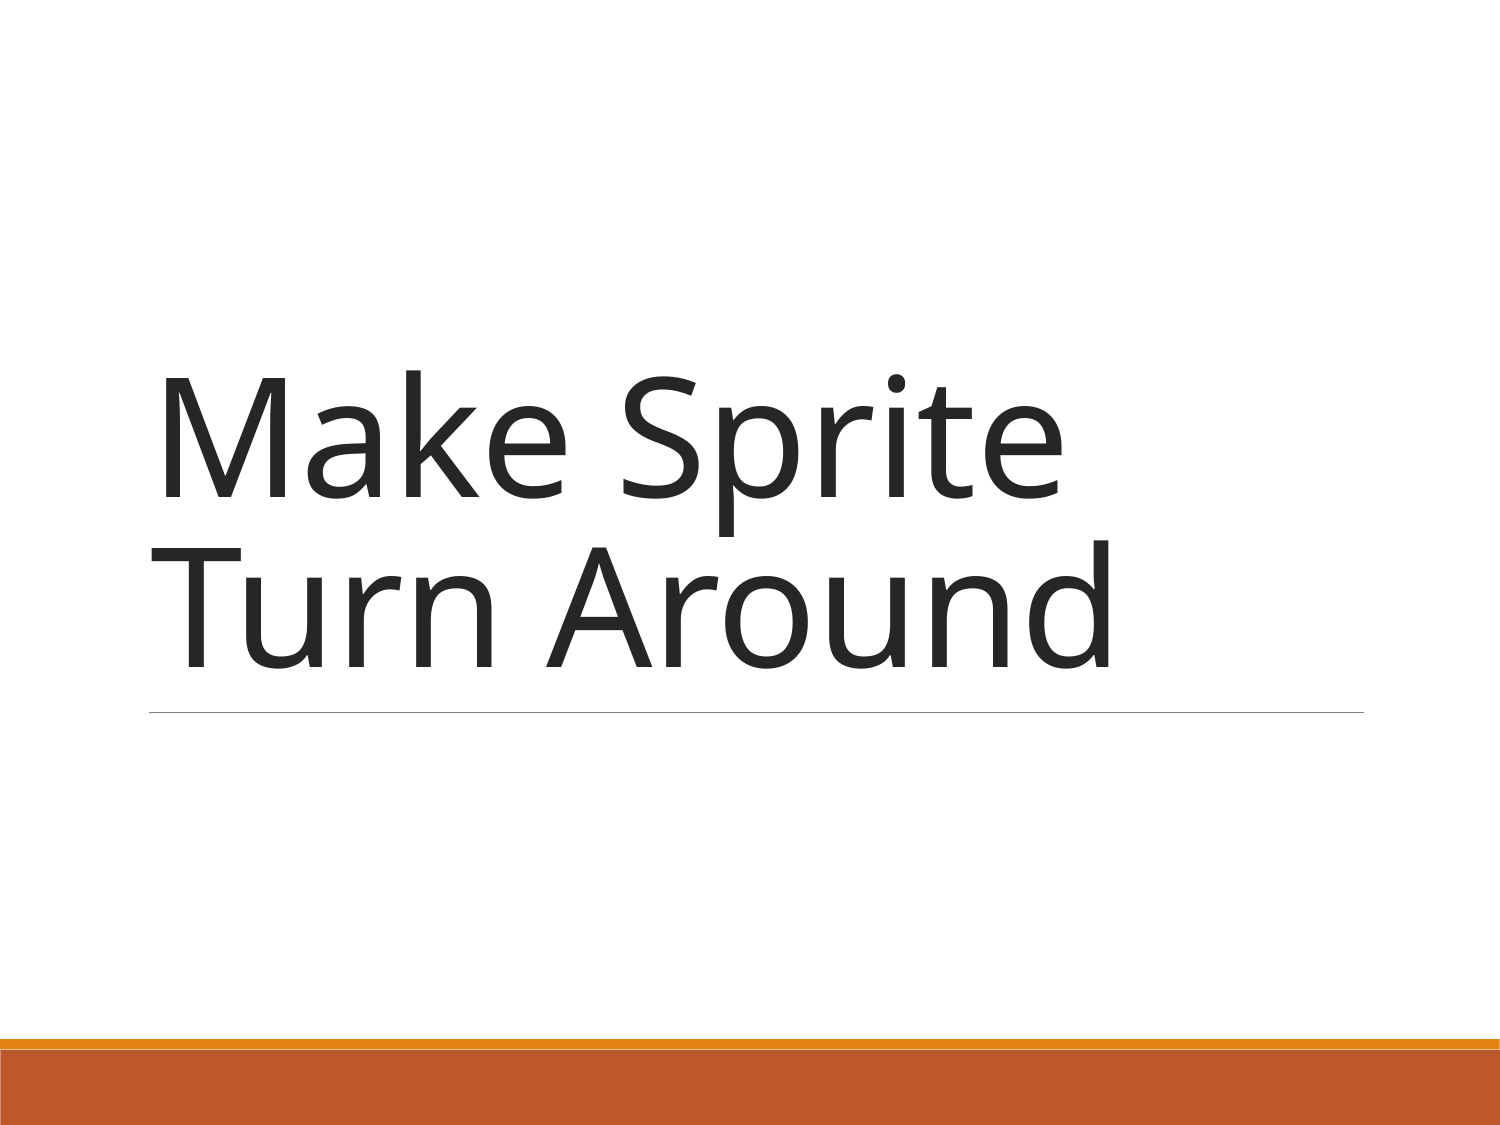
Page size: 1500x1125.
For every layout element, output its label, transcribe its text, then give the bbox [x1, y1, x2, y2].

title Make Sprite Turn Around [135, 124, 1373, 710]
